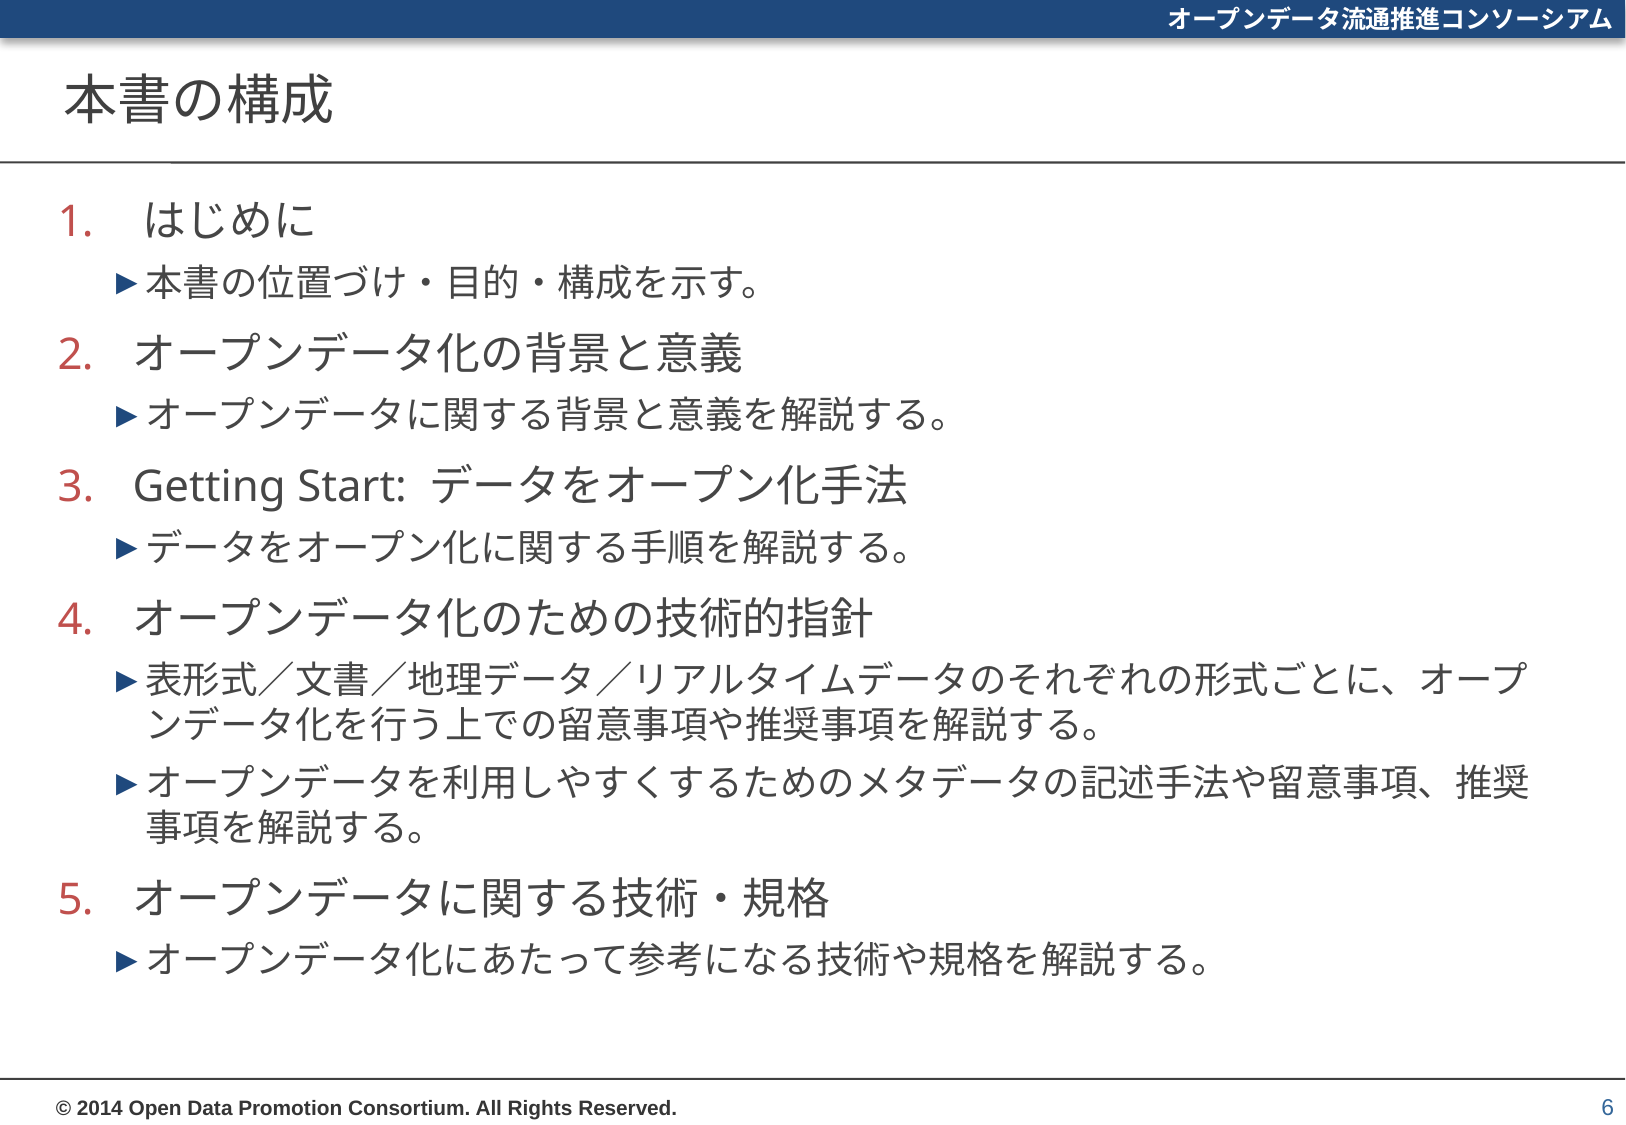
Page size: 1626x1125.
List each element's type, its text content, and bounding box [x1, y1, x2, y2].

list はじめに 本書の位置づけ・目的・構成を示す。 オープンデータ化の背景と意義 オープンデータに関する背景と意義を解説する。 Getting Start: データをオープン化手法 データをオープン化に関する手順を解説する。 オープンデータ化のための技術的指針 表形式／文書／地理データ／リアルタイムデータのそれぞれの形式ごとに、オープンデータ化を行う上での留意事項や推奨事項を解説する。 オープンデータを利用しやすくするためのメタデータの記述手法や留意事項、推奨事項を解説する。 オープンデータに関する技術・規格 オープンデータ化にあたって参考になる技術や規格を解説する。 [57, 187, 1559, 1052]
title 本書の構成 [63, 49, 1563, 146]
slide_number 6 [1557, 1082, 1625, 1125]
